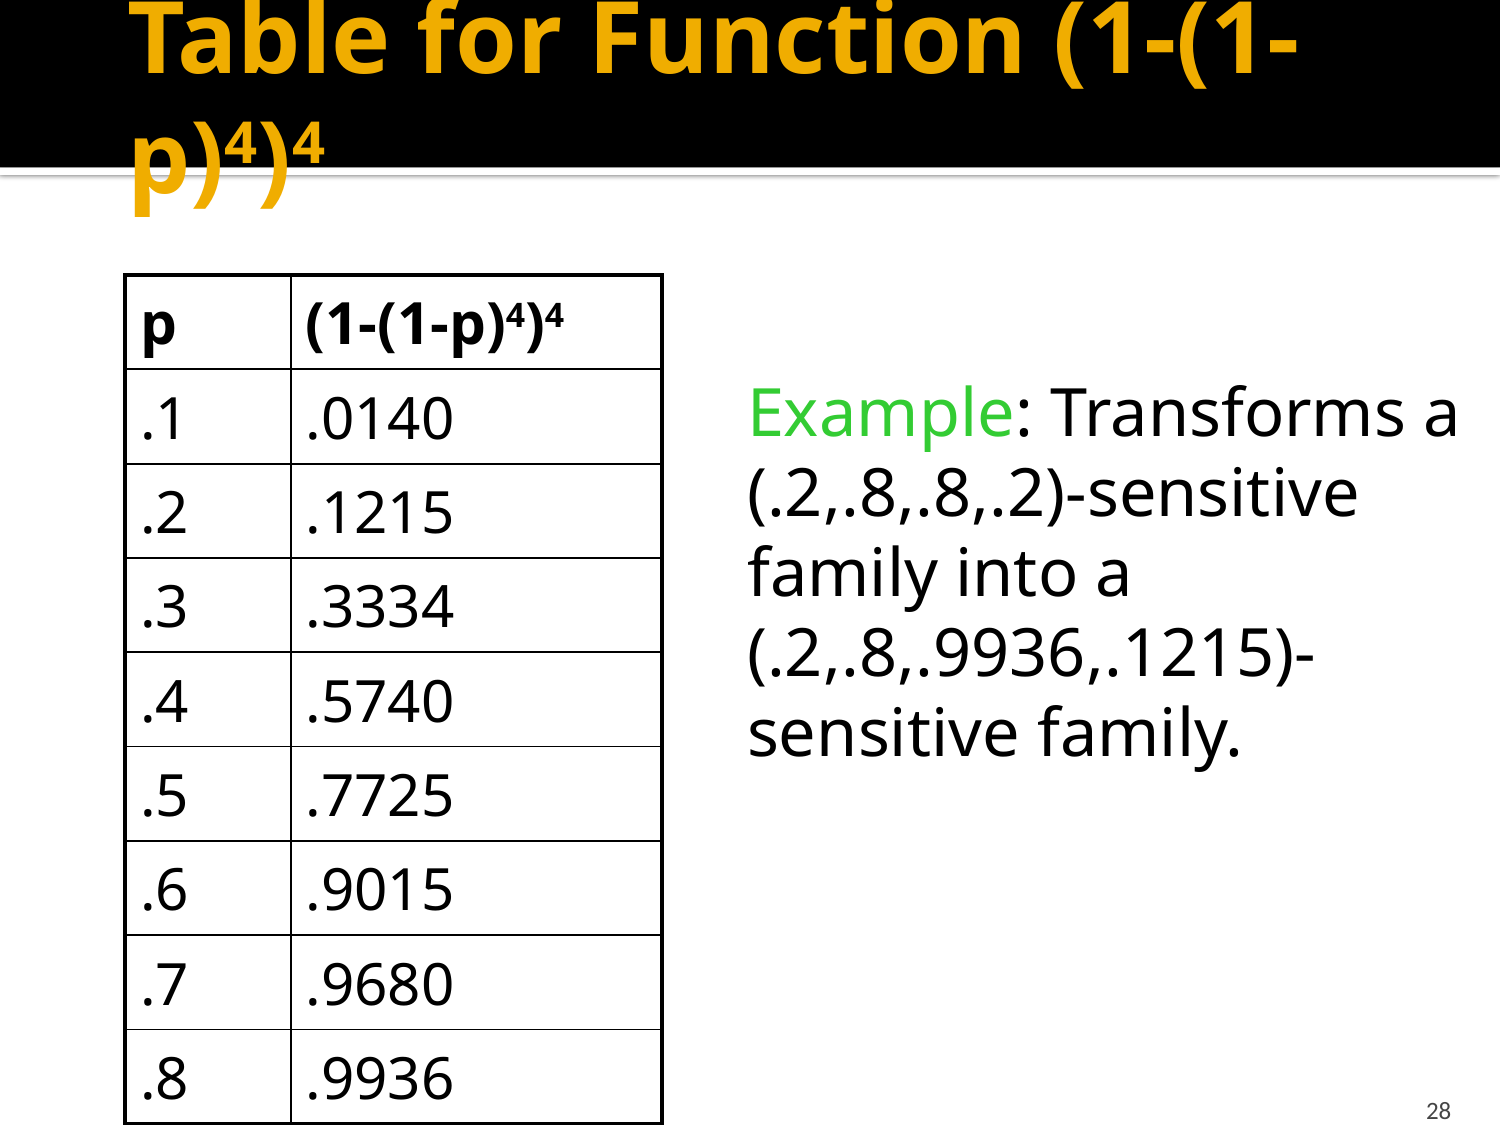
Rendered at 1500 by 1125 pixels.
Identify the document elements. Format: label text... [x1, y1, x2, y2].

table_cell .2 [127, 465, 290, 557]
table_cell .3334 [292, 559, 660, 651]
table_cell .4 [127, 653, 290, 746]
table_cell .7 [127, 936, 290, 1029]
table_cell .0140 [292, 370, 660, 463]
table_cell .9936 [292, 1030, 660, 1122]
table_cell .5 [127, 747, 290, 840]
table_cell .1 [127, 370, 290, 463]
table_cell .3 [127, 559, 290, 651]
text_box Example: Transforms a (.2,.8,.8,.2)-sensitive family into a (.2,.8,.9936,.1215)- sensitive family. [732, 362, 1477, 777]
title Table for Function (1-(1-p)4)4 [112, 0, 1388, 188]
table_header (1-(1-p)4)4 [292, 277, 660, 368]
slide_number 28 [1345, 1080, 1467, 1125]
table_cell .1215 [292, 465, 660, 557]
table_cell .9015 [292, 842, 660, 934]
table_cell .6 [127, 842, 290, 934]
table_cell .7725 [292, 747, 660, 840]
table_cell .9680 [292, 936, 660, 1029]
table_header p [127, 277, 290, 368]
table_cell .5740 [292, 653, 660, 746]
table_cell .8 [127, 1030, 290, 1122]
